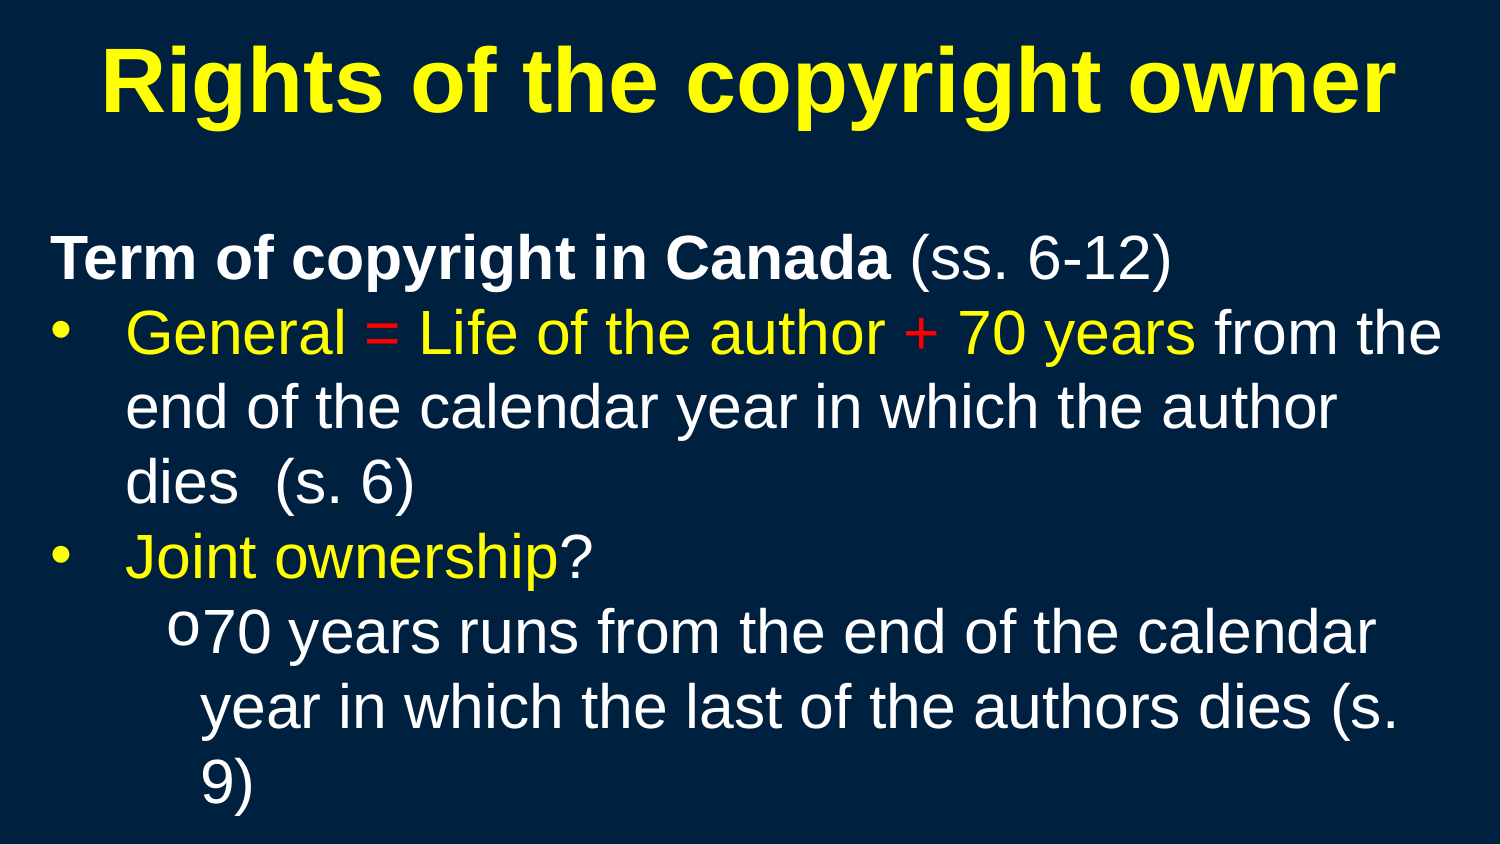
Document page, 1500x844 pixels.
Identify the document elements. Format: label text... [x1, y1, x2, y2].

text_box Rights of the copyright owner [85, 13, 1415, 139]
text_box Term of copyright in Canada (ss. 6-12) General = Life of the author + 70 years from the end of the calendar year in which the author dies (s. 6) Joint ownership? 70 years runs from the end of the calendar year in which the last of the authors dies (s. 9) [35, 209, 1465, 824]
